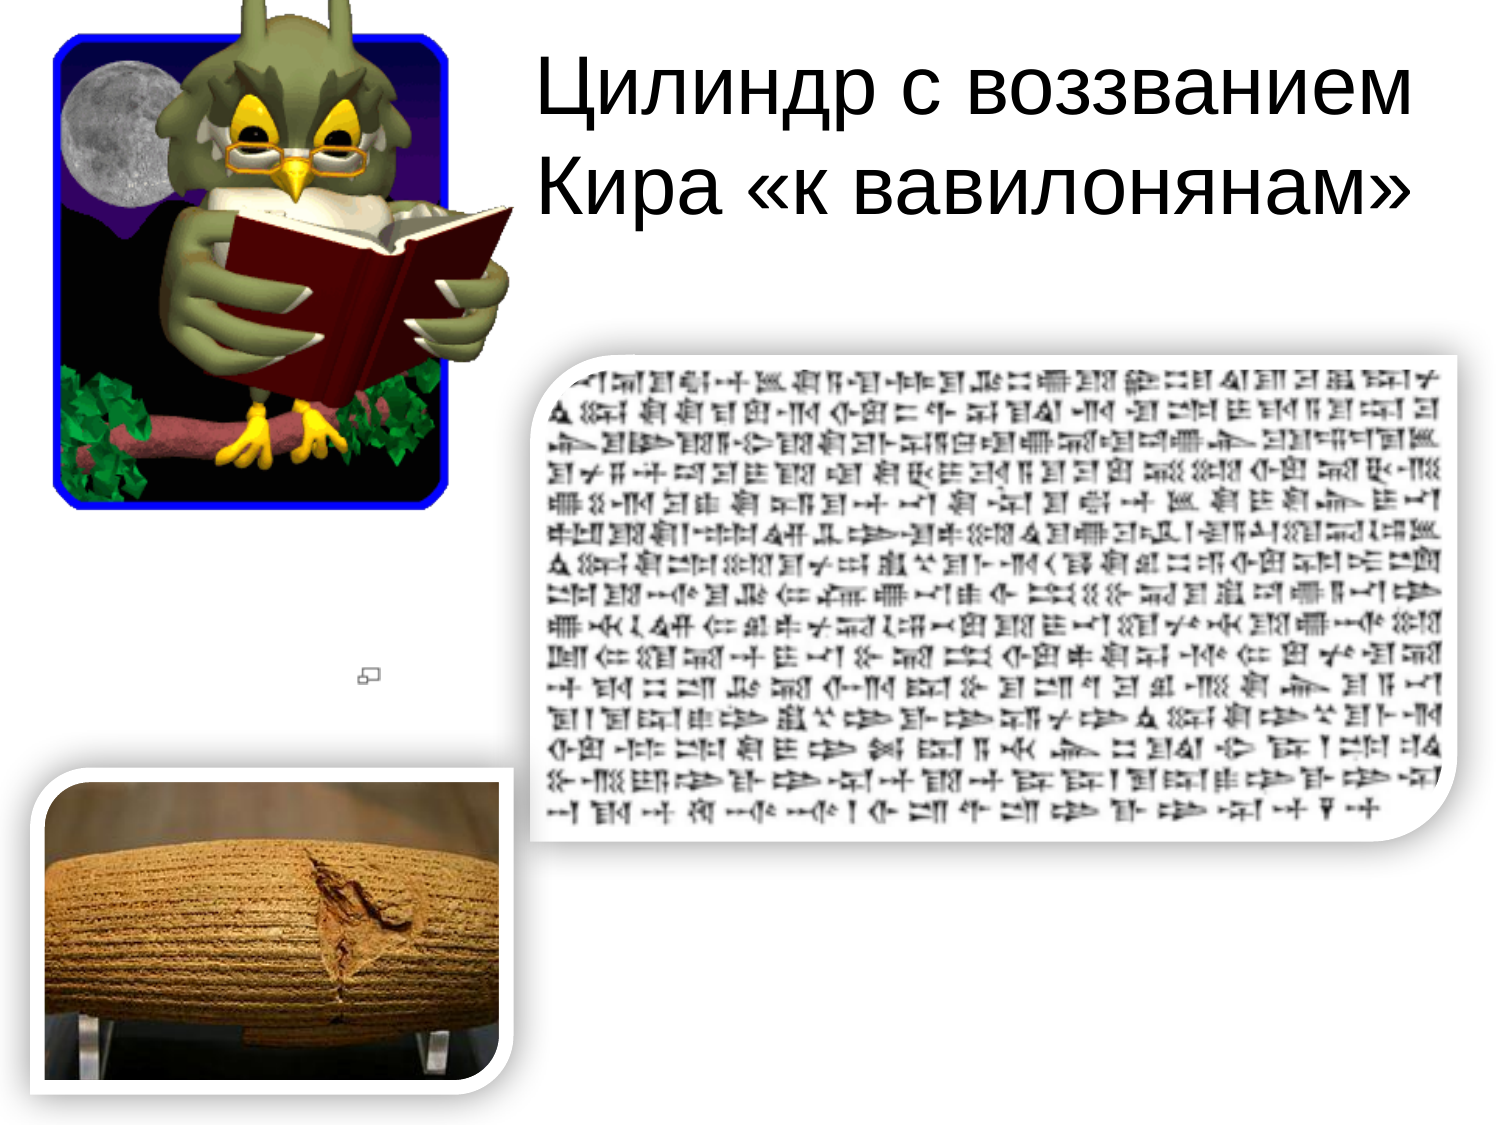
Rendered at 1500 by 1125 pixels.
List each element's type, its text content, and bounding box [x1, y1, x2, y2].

picture [357, 667, 382, 685]
picture [37, 774, 507, 1088]
title Цилиндр с воззванием Кира «к вавилонянам» [548, 37, 1463, 226]
picture [0, 0, 1451, 835]
